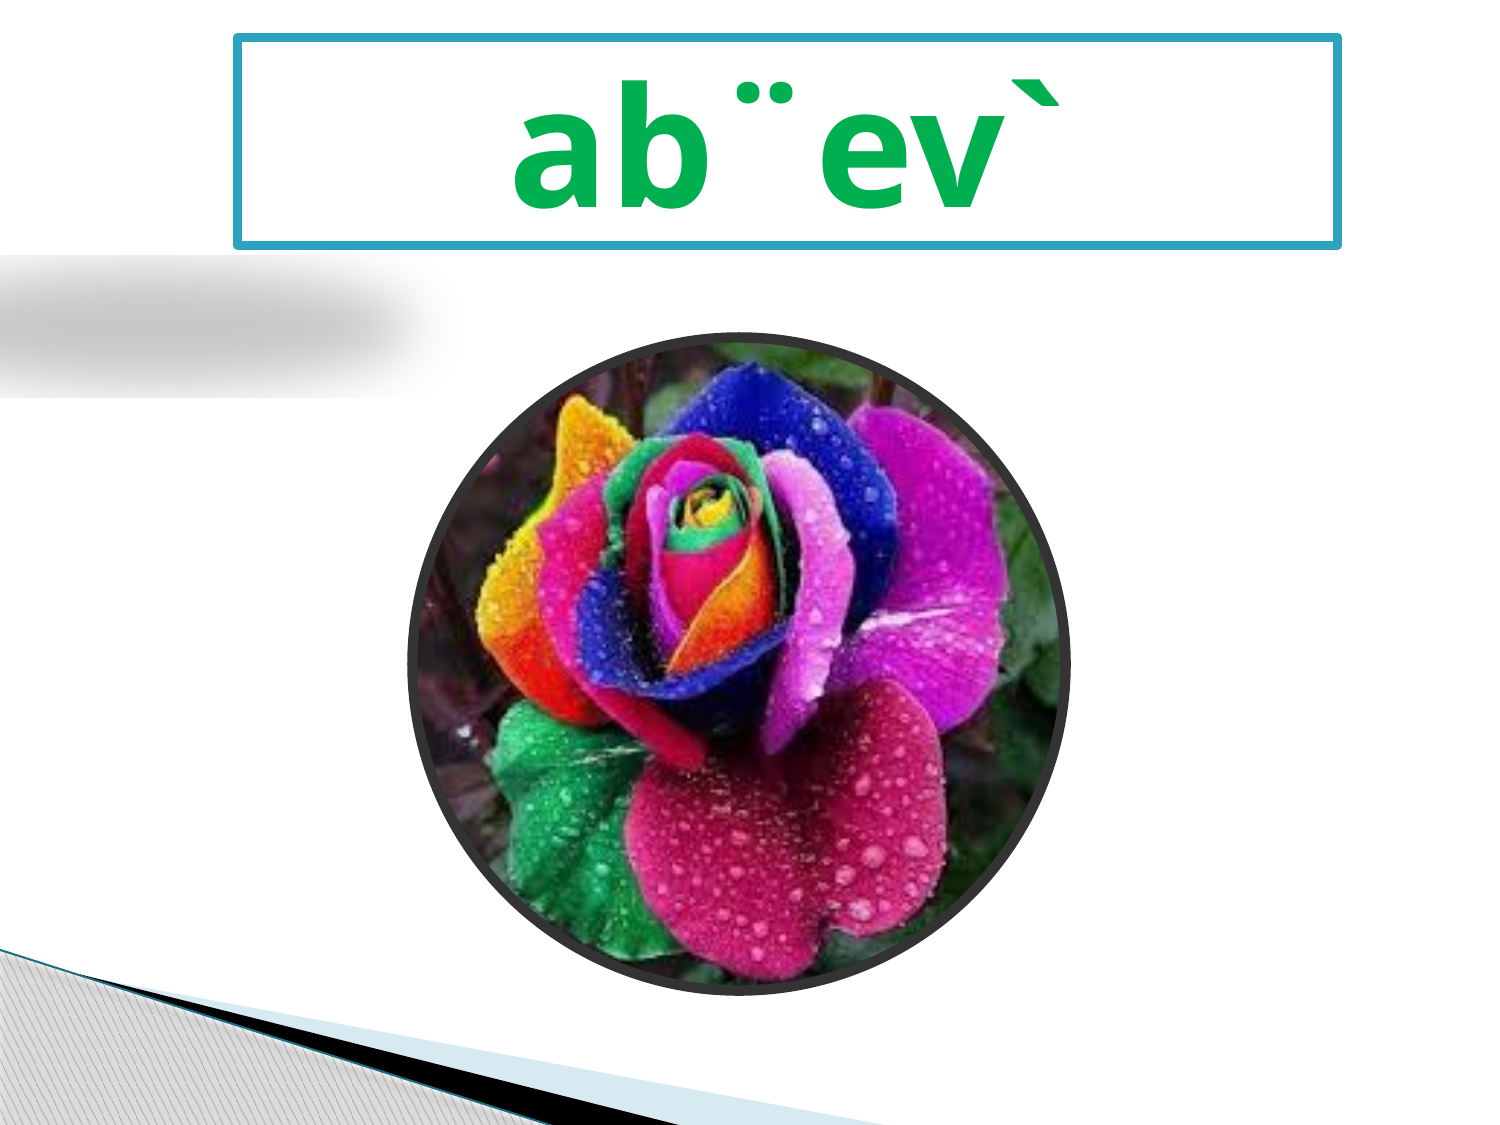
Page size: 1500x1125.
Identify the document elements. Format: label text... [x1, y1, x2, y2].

title ab¨ev` [233, 33, 1342, 250]
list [412, 337, 1066, 991]
